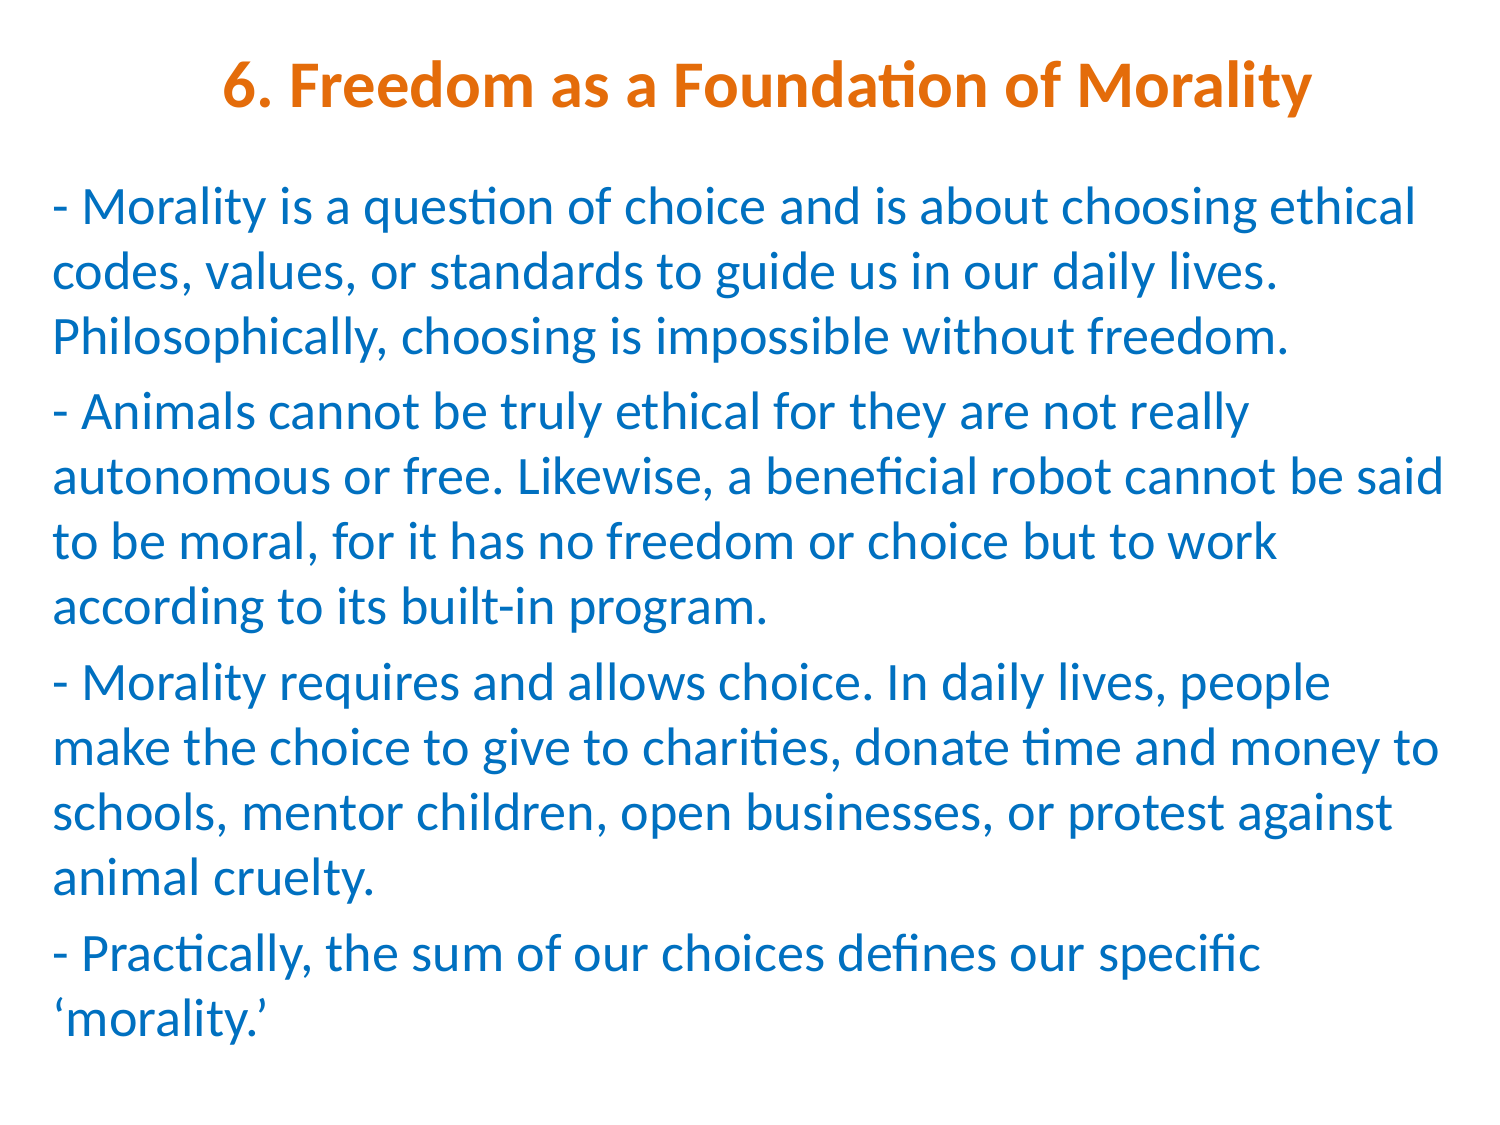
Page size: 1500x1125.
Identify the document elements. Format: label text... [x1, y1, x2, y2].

list - Morality is a question of choice and is about choosing ethical codes, values, or standards to guide us in our daily lives. Philosophically, choosing is impossible without freedom. - Animals cannot be truly ethical for they are not really autonomous or free. Likewise, a beneficial robot cannot be said to be moral, for it has no freedom or choice but to work according to its built-in program. - Morality requires and allows choice. In daily lives, people make the choice to give to charities, donate time and money to schools, mentor children, open businesses, or protest against animal cruelty. - Practically, the sum of our choices defines our specific ‘morality.’ [37, 162, 1463, 1100]
title 6. Freedom as a Foundation of Morality [43, 0, 1494, 175]
